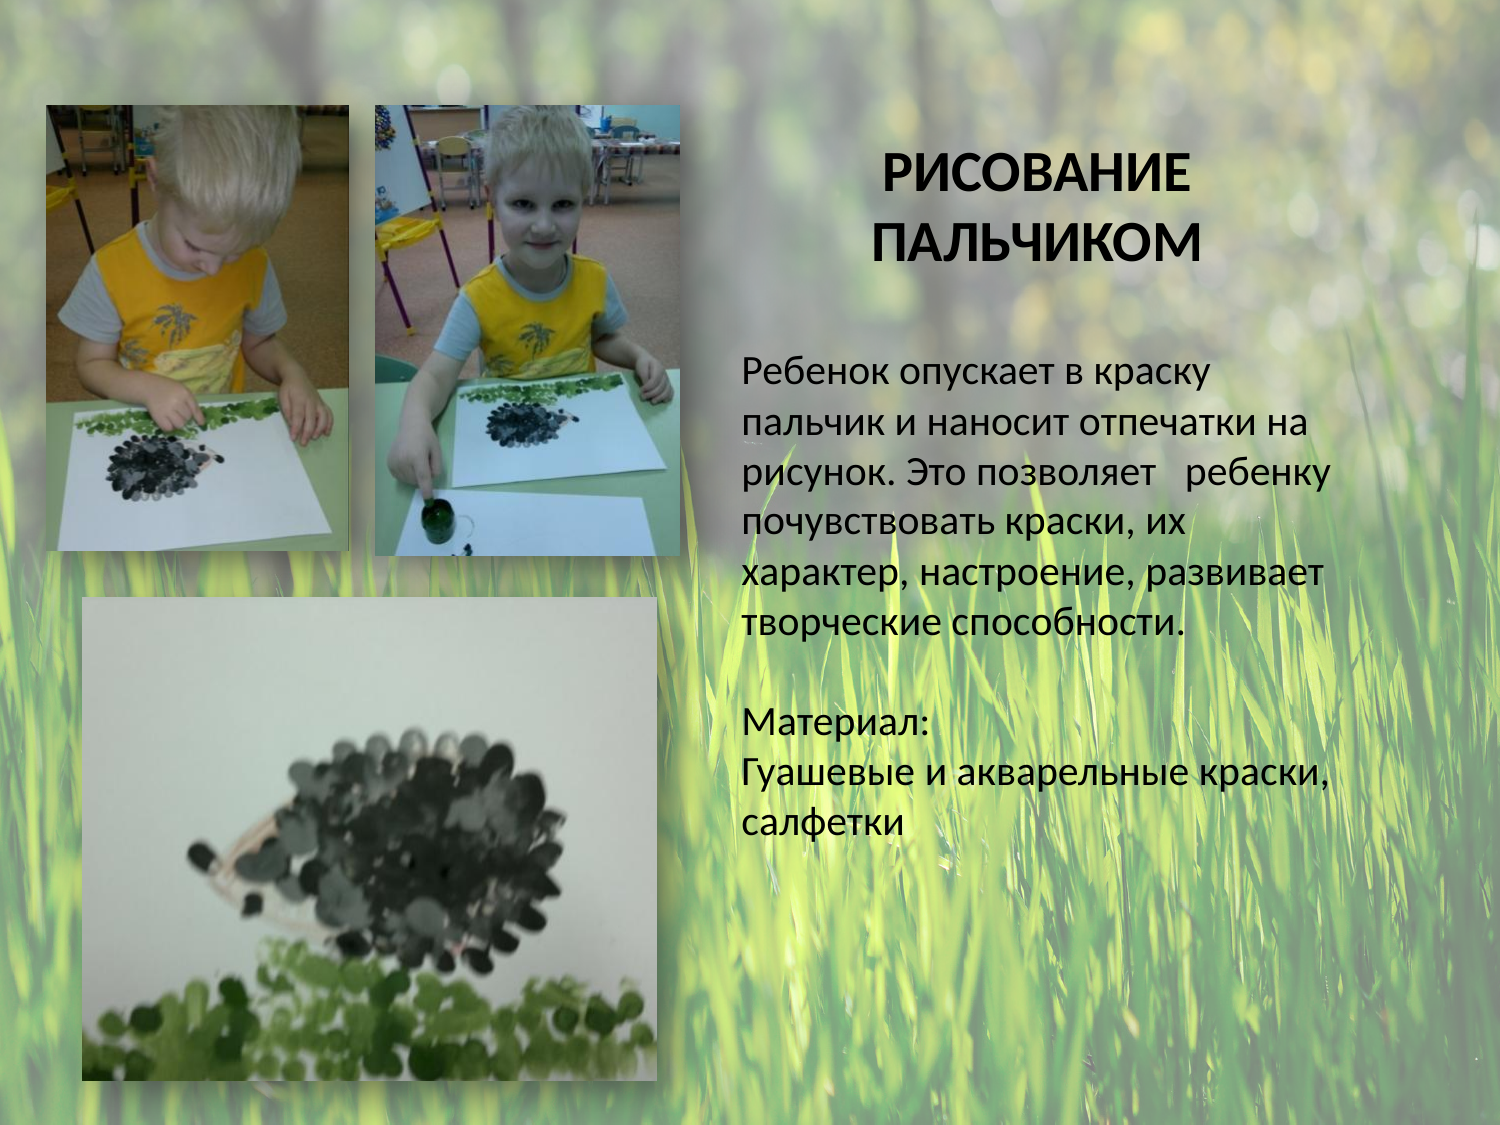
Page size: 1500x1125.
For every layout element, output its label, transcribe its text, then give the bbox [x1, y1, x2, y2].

text_box РИСОВАНИЕ ПАЛЬЧИКОМ Ребенок опускает в краску пальчик и наносит отпечатки на рисунок. Это позволяет ребенку почувствовать краски, их характер, настроение, развивает творческие способности. Материал: Гуашевые и акварельные краски, салфетки [725, 115, 1350, 1022]
picture [374, 105, 680, 556]
picture [46, 105, 349, 552]
picture [81, 597, 657, 1081]
